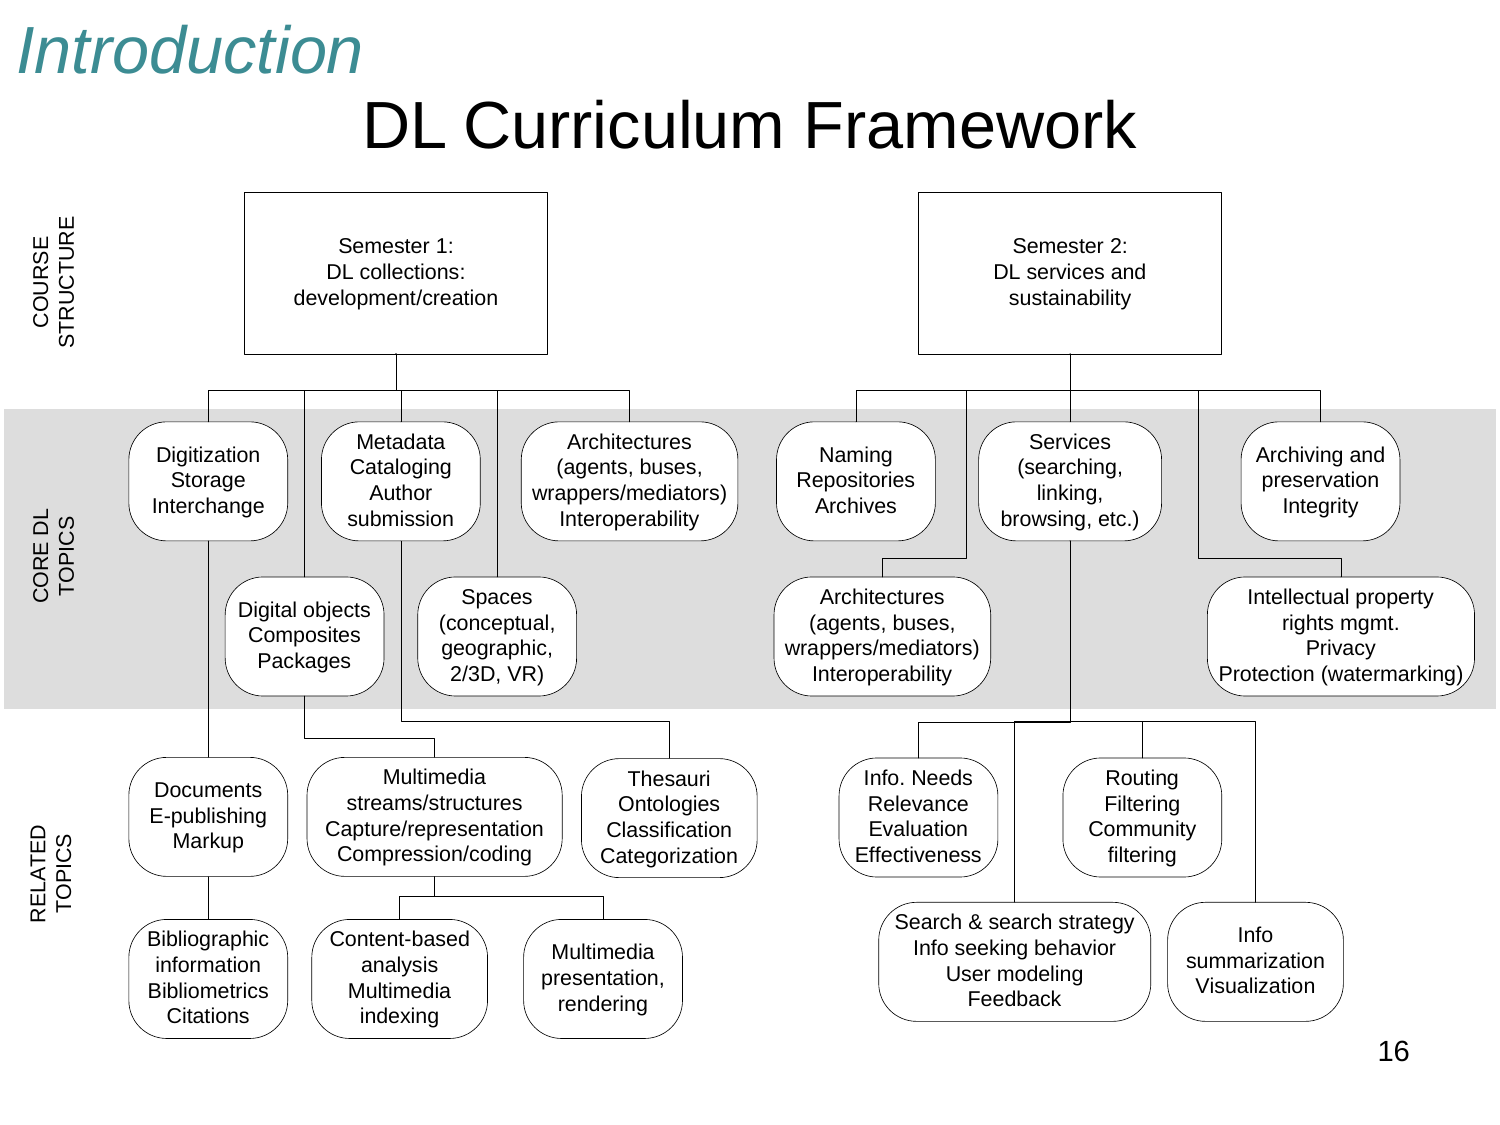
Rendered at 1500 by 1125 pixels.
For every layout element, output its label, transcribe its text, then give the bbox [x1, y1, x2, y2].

title DL Curriculum Framework [74, 55, 1426, 185]
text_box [0, 187, 1500, 1043]
text_box Introduction [1, 0, 380, 95]
slide_number 16 [1074, 1051, 1426, 1103]
